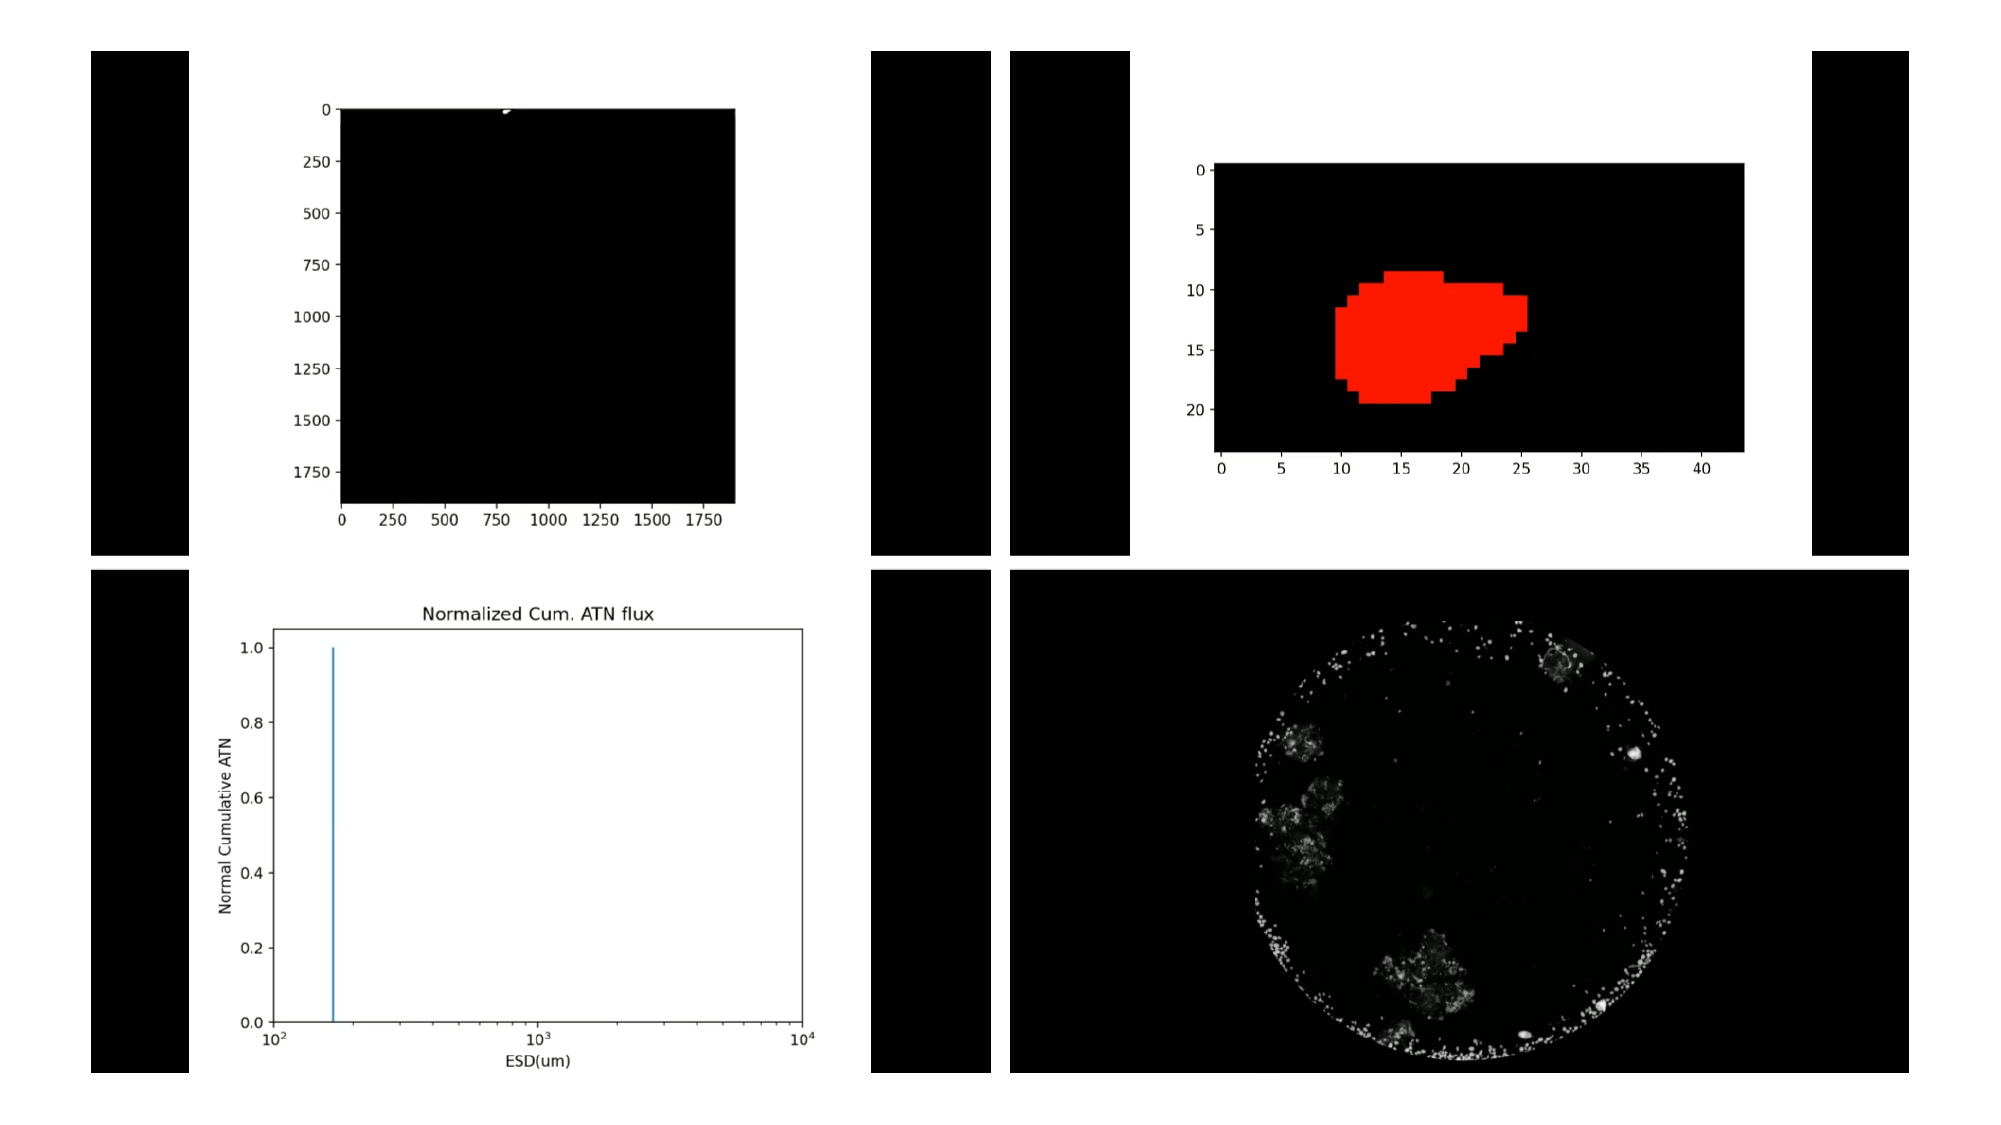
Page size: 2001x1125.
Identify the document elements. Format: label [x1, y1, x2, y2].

list [90, 51, 1909, 1074]
